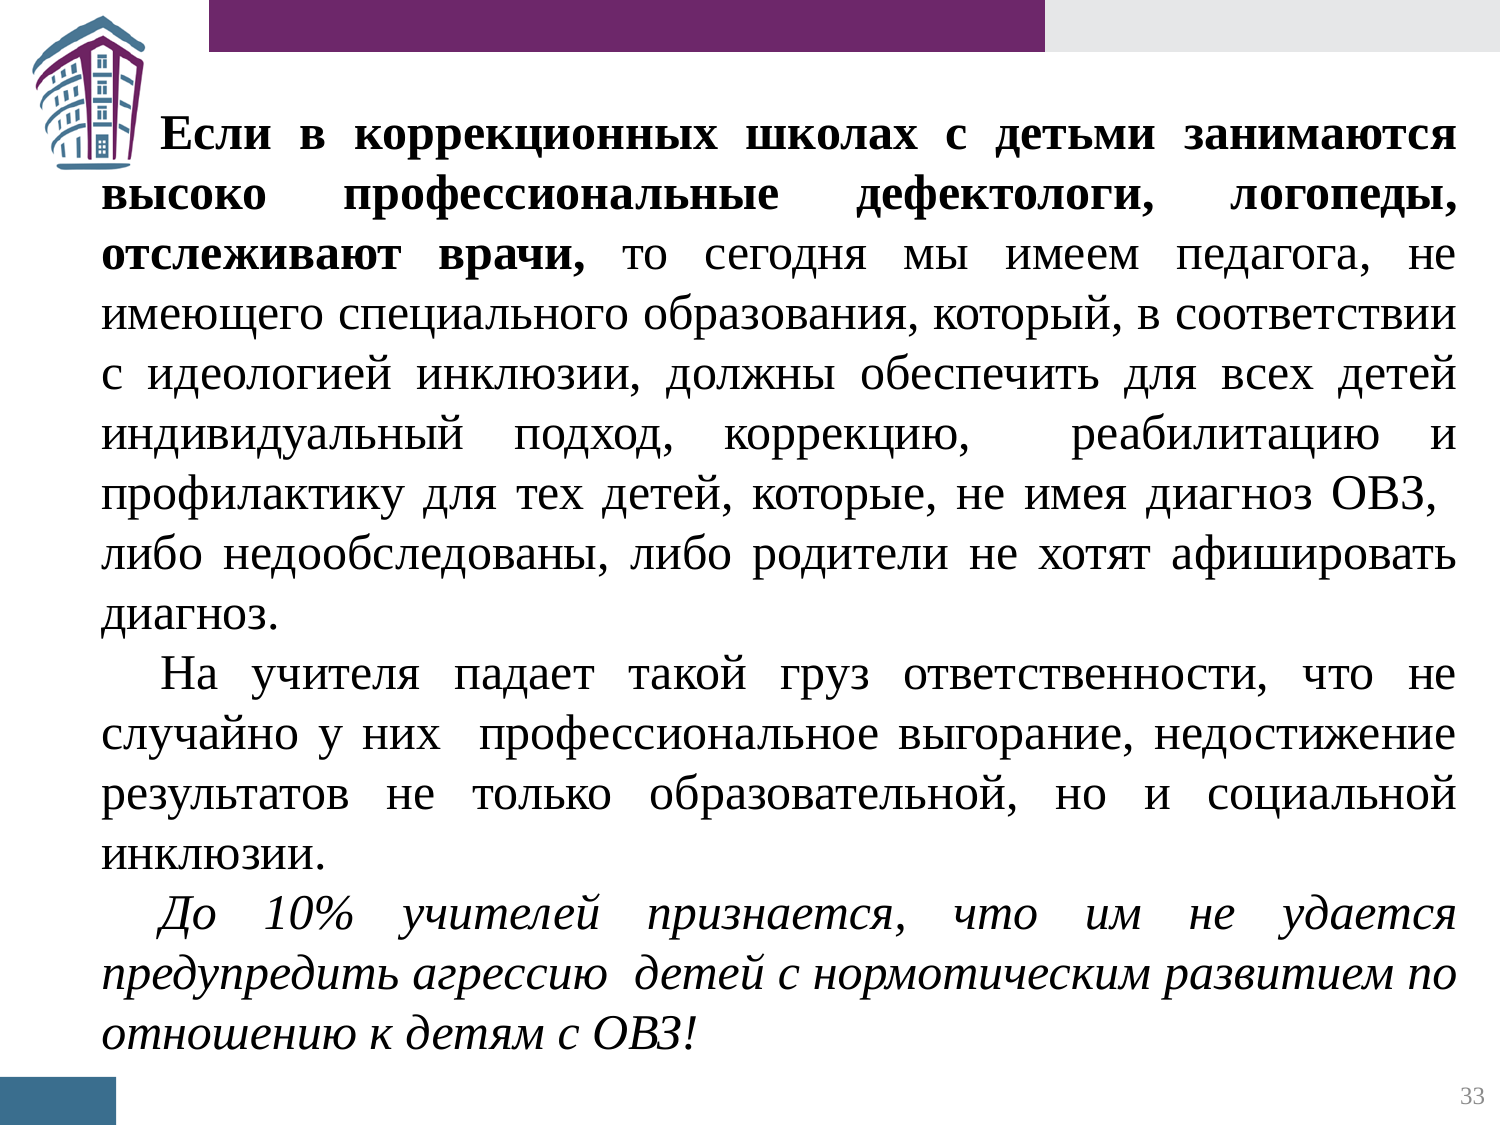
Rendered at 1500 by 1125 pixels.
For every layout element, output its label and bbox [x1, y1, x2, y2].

text_box [0, 0, 1500, 1125]
